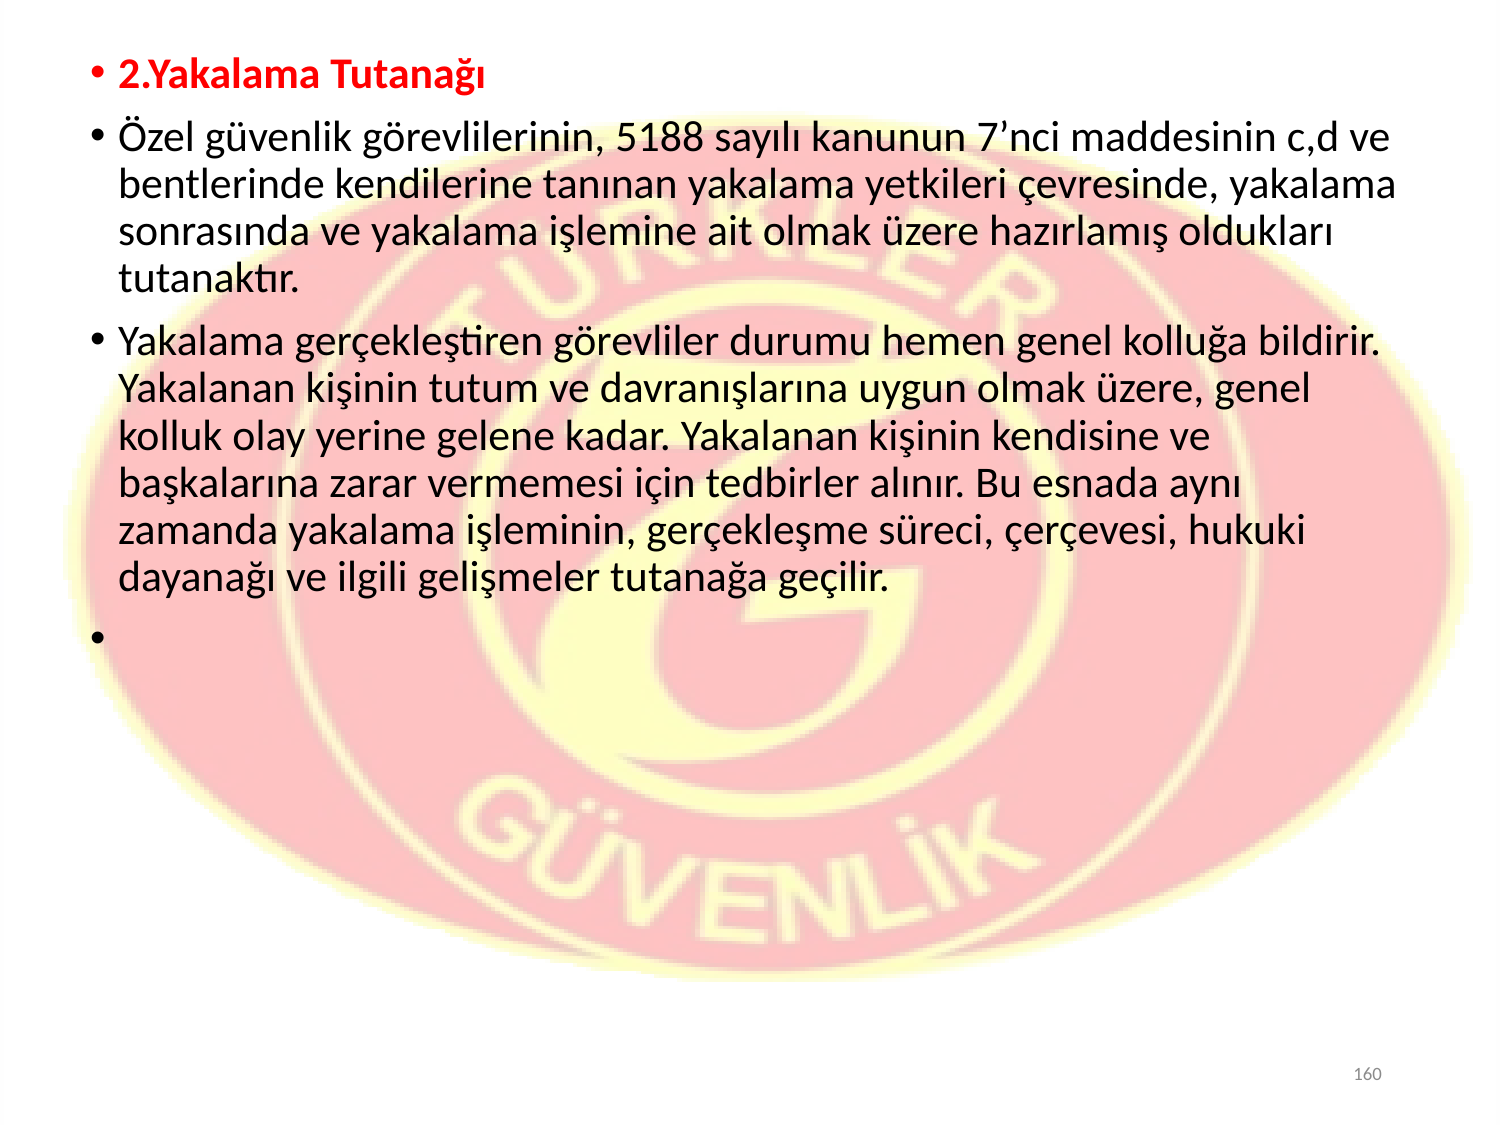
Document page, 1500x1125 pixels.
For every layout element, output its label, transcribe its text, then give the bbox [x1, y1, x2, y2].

slide_number 160 [1059, 1042, 1397, 1103]
list 2.Yakalama Tutanağı Özel güvenlik görevlilerinin, 5188 sayılı kanunun 7’nci maddesinin c,d ve bentlerinde kendilerine tanınan yakalama yetkileri çevresinde, yakalama sonrasında ve yakalama işlemine ait olmak üzere hazırlamış oldukları tutanaktır. Yakalama gerçekleştiren görevliler durumu hemen genel kolluğa bildirir. Yakalanan kişinin tutum ve davranışlarına uygun olmak üzere, genel kolluk olay yerine gelene kadar. Yakalanan kişinin kendisine ve başkalarına zarar vermemesi için tedbirler alınır. Bu esnada aynı zamanda yakalama işleminin, gerçekleşme süreci, çerçevesi, hukuki dayanağı ve ilgili gelişmeler tutanağa geçilir. [75, 42, 1425, 1059]
